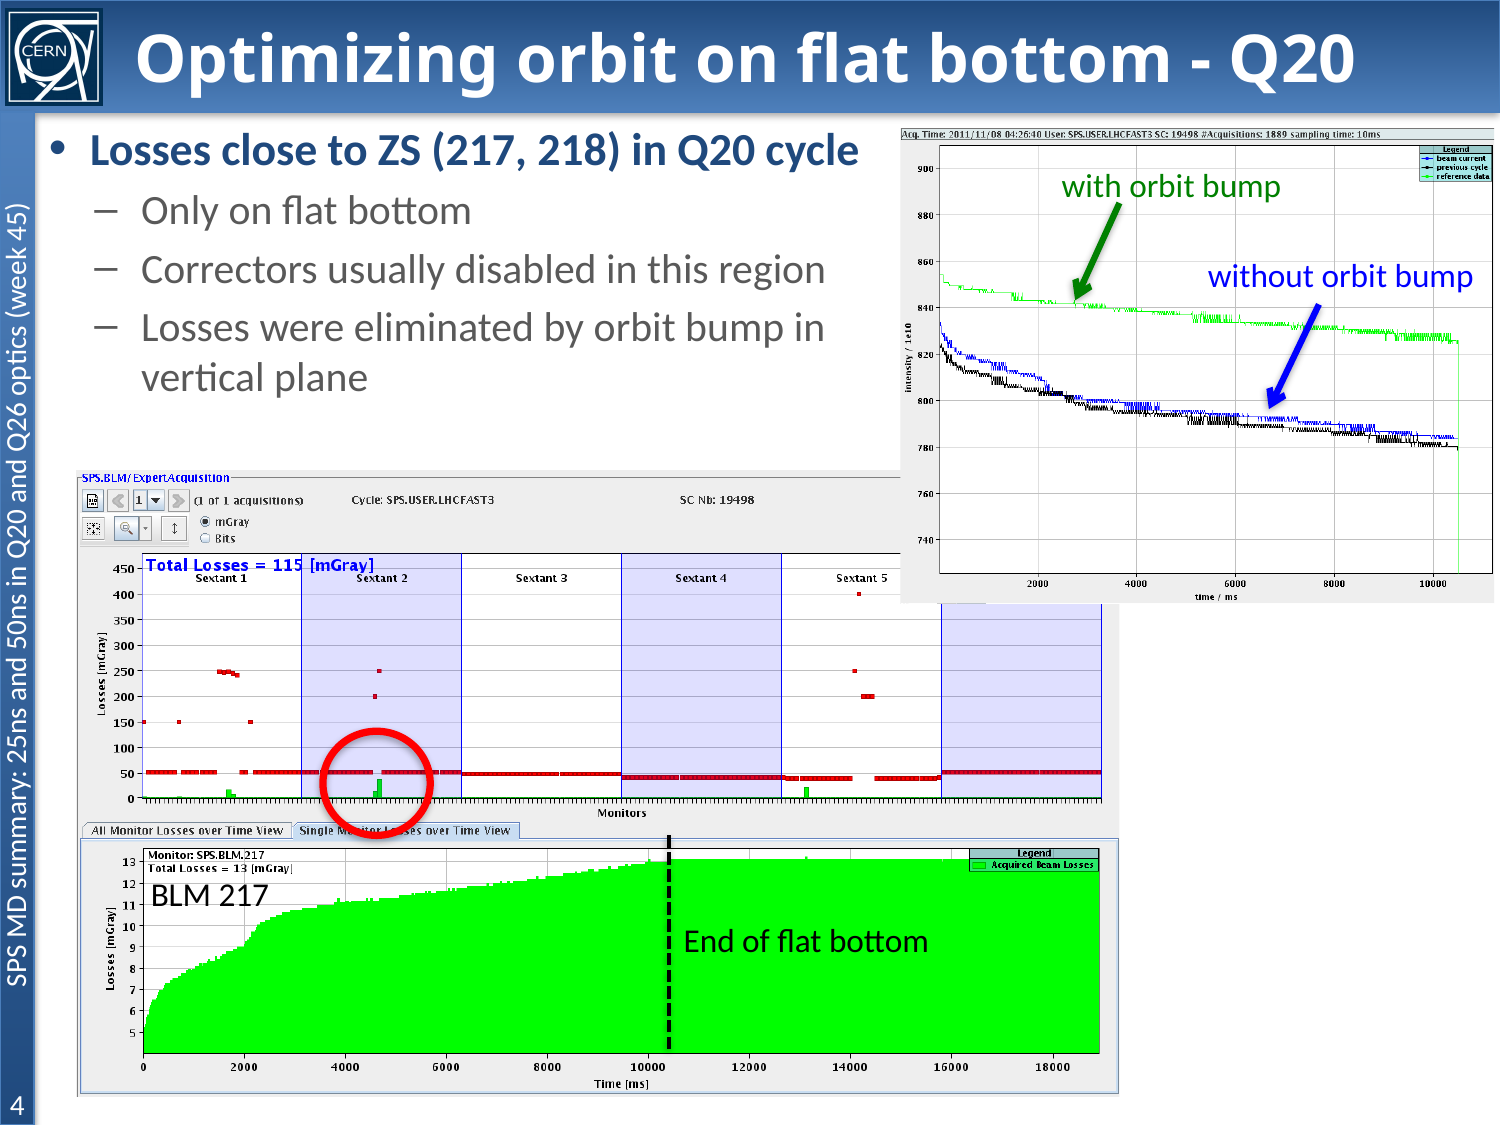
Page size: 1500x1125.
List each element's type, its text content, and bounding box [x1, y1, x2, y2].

picture [75, 470, 1120, 1097]
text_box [900, 128, 1495, 604]
slide_number 3 [0, 1073, 50, 1125]
picture [5, 8, 103, 106]
list Losses close to ZS (217, 218) in Q20 cycle Only on flat bottom Correctors usually disabled in this region Losses were eliminated by orbit bump in vertical plane [33, 112, 901, 604]
title Optimizing orbit on flat bottom - Q20 [119, 0, 1468, 113]
